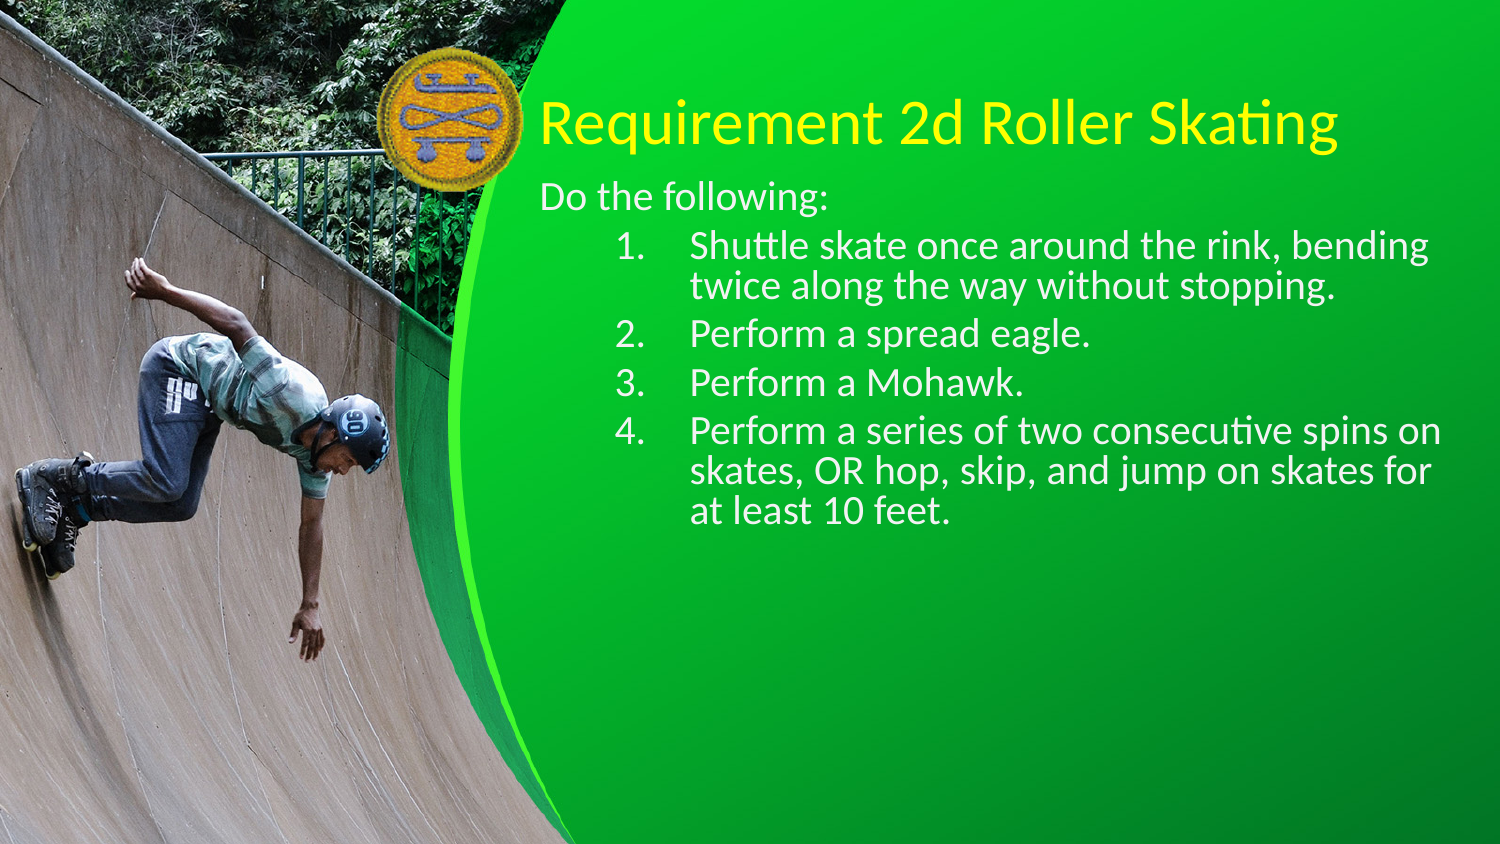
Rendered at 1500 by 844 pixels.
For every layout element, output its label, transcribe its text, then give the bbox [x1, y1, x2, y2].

picture [0, 0, 1500, 844]
list Do the following: Shuttle skate once around the rink, bending twice along the way without stopping. Perform a spread eagle. Perform a Mohawk. Perform a series of two consecutive spins on skates, OR hop, skip, and jump on skates for at least 10 feet. [524, 171, 1477, 748]
title Requirement 2d Roller Skating [530, 71, 1477, 166]
